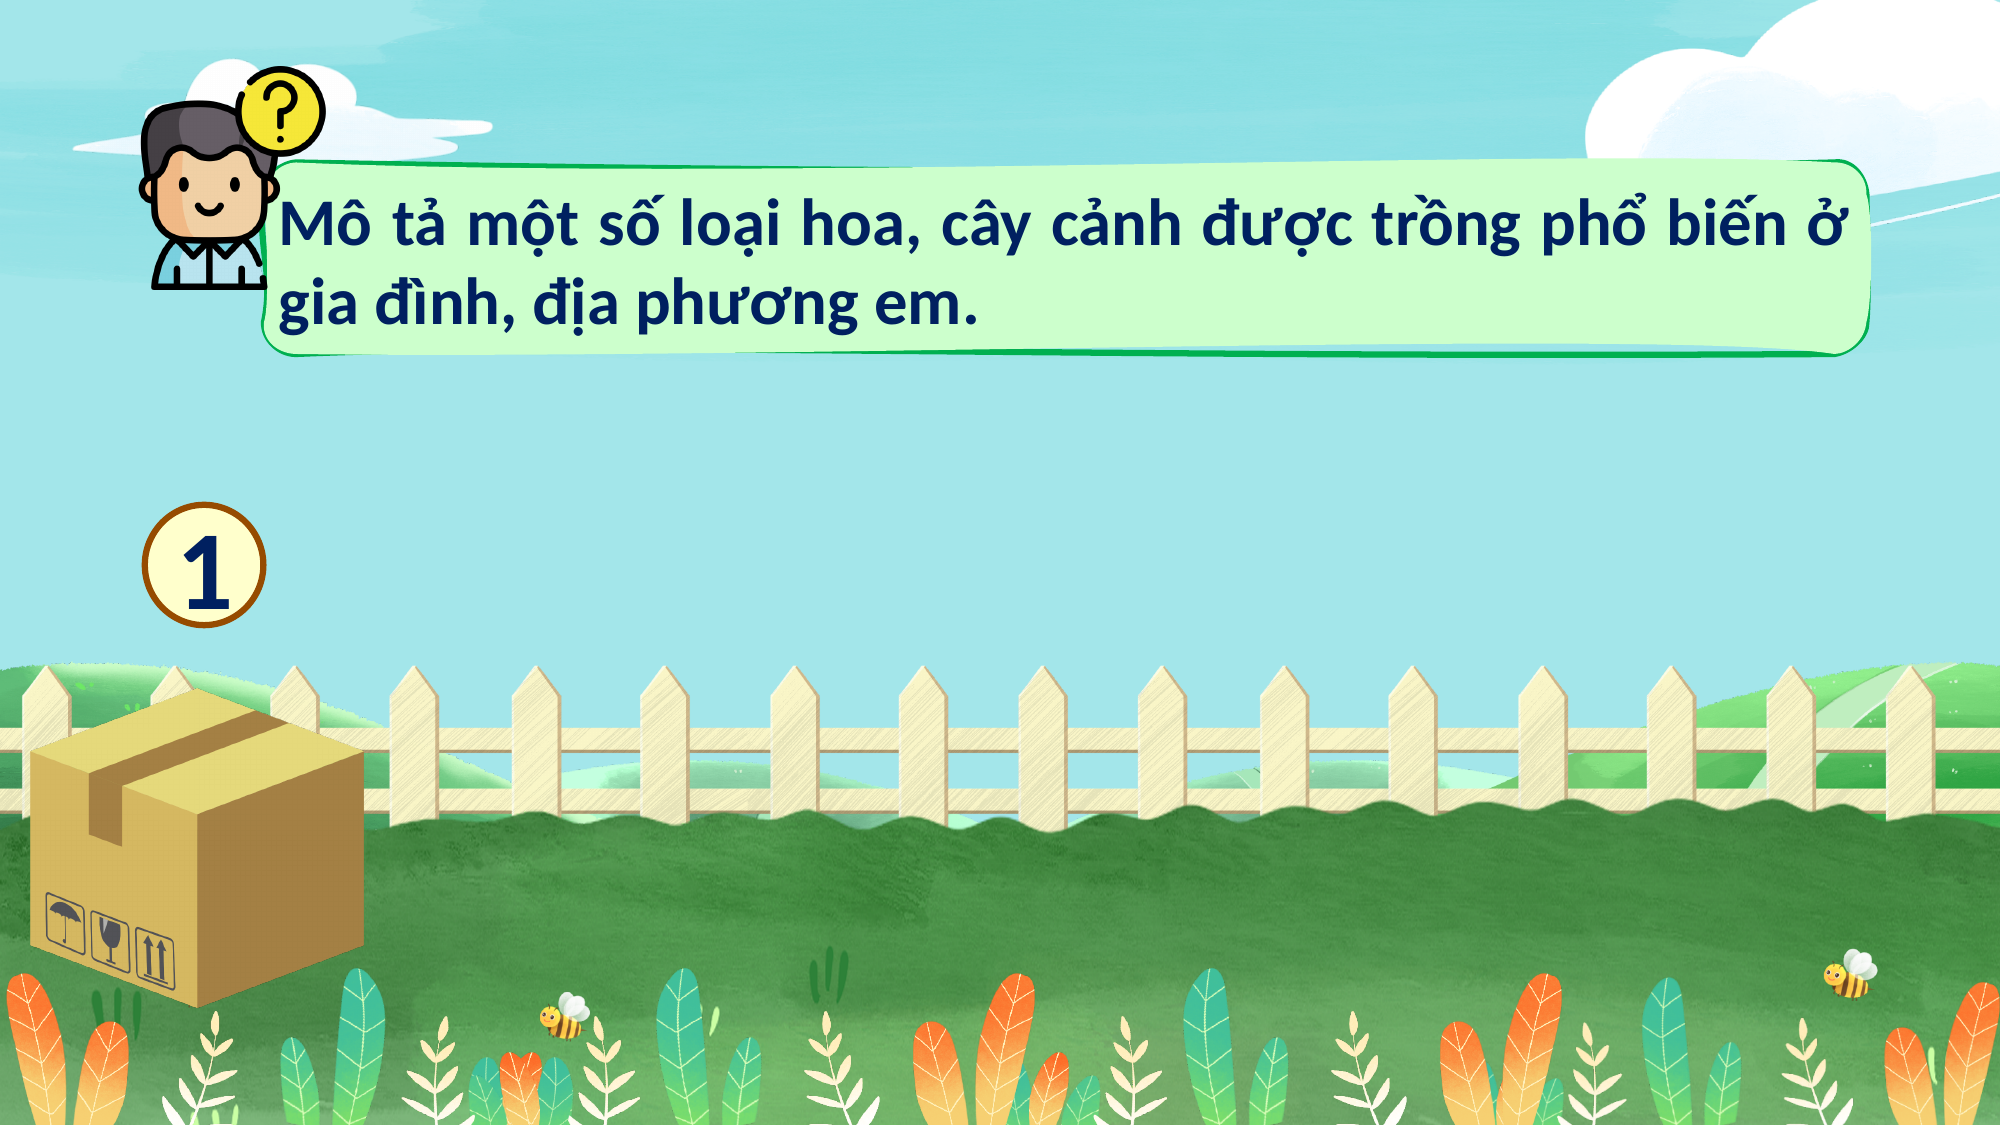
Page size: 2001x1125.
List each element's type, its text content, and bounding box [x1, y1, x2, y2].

text_box 1 [143, 503, 265, 627]
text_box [6, 936, 2000, 1125]
picture [0, 0, 2000, 1125]
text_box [120, 66, 1867, 354]
